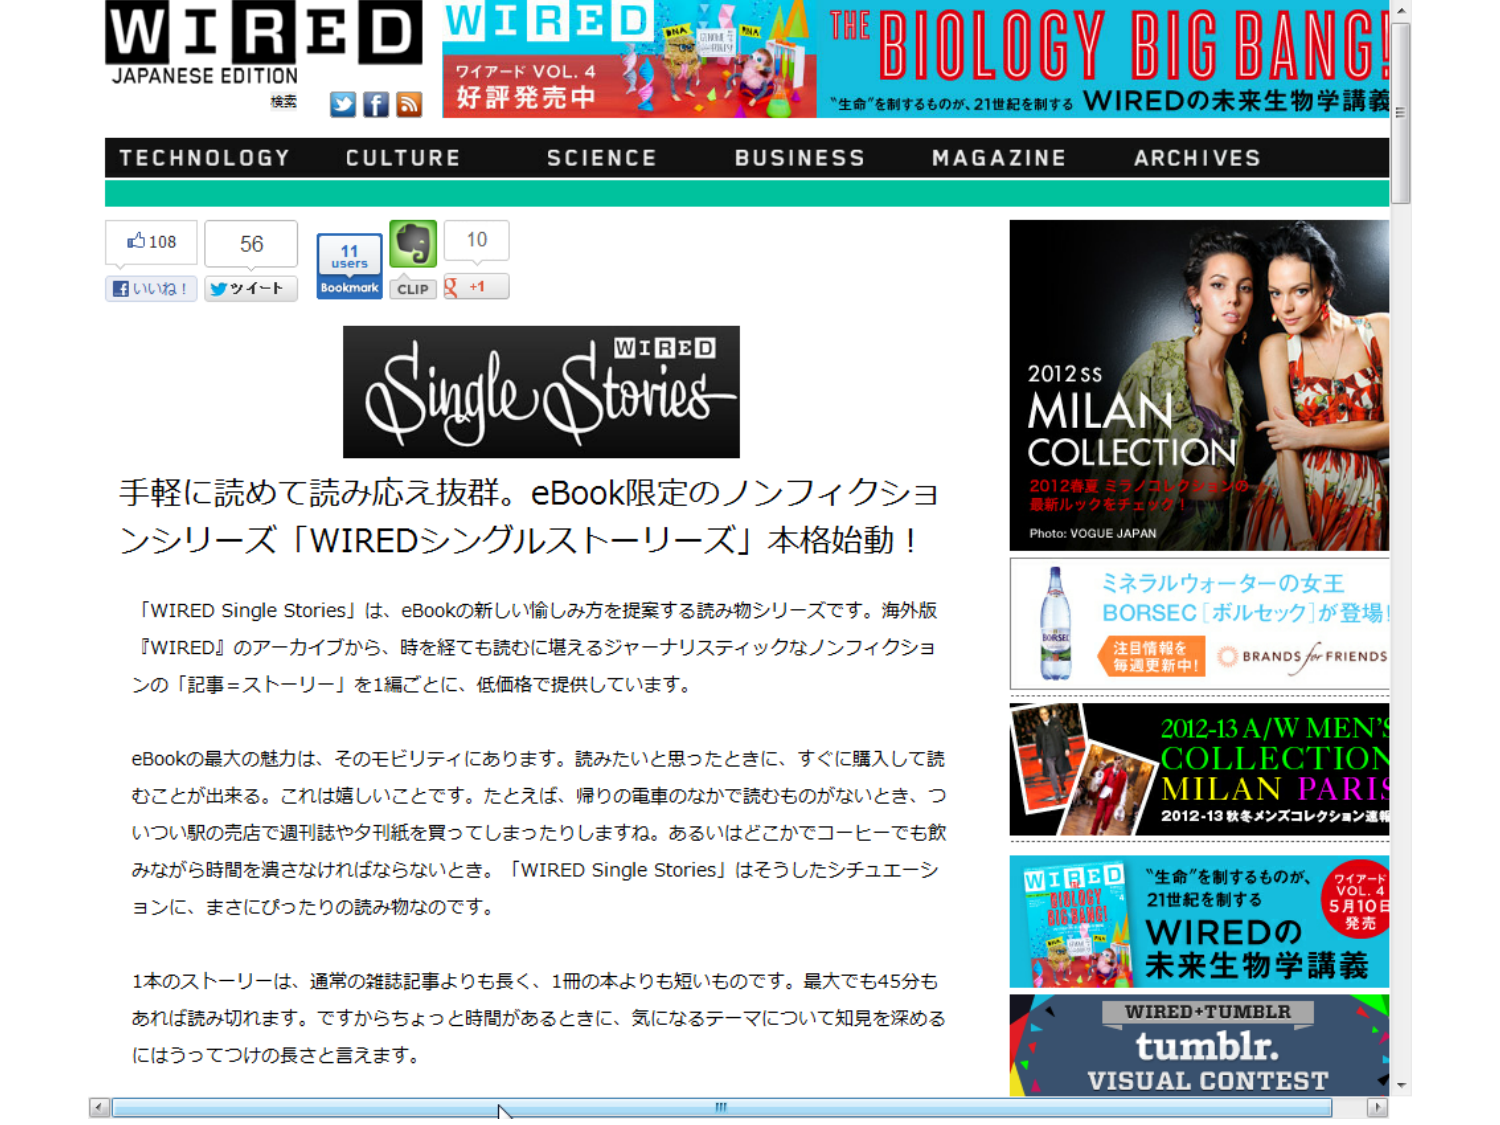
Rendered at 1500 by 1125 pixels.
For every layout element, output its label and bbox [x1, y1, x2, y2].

picture [88, 0, 1412, 1119]
